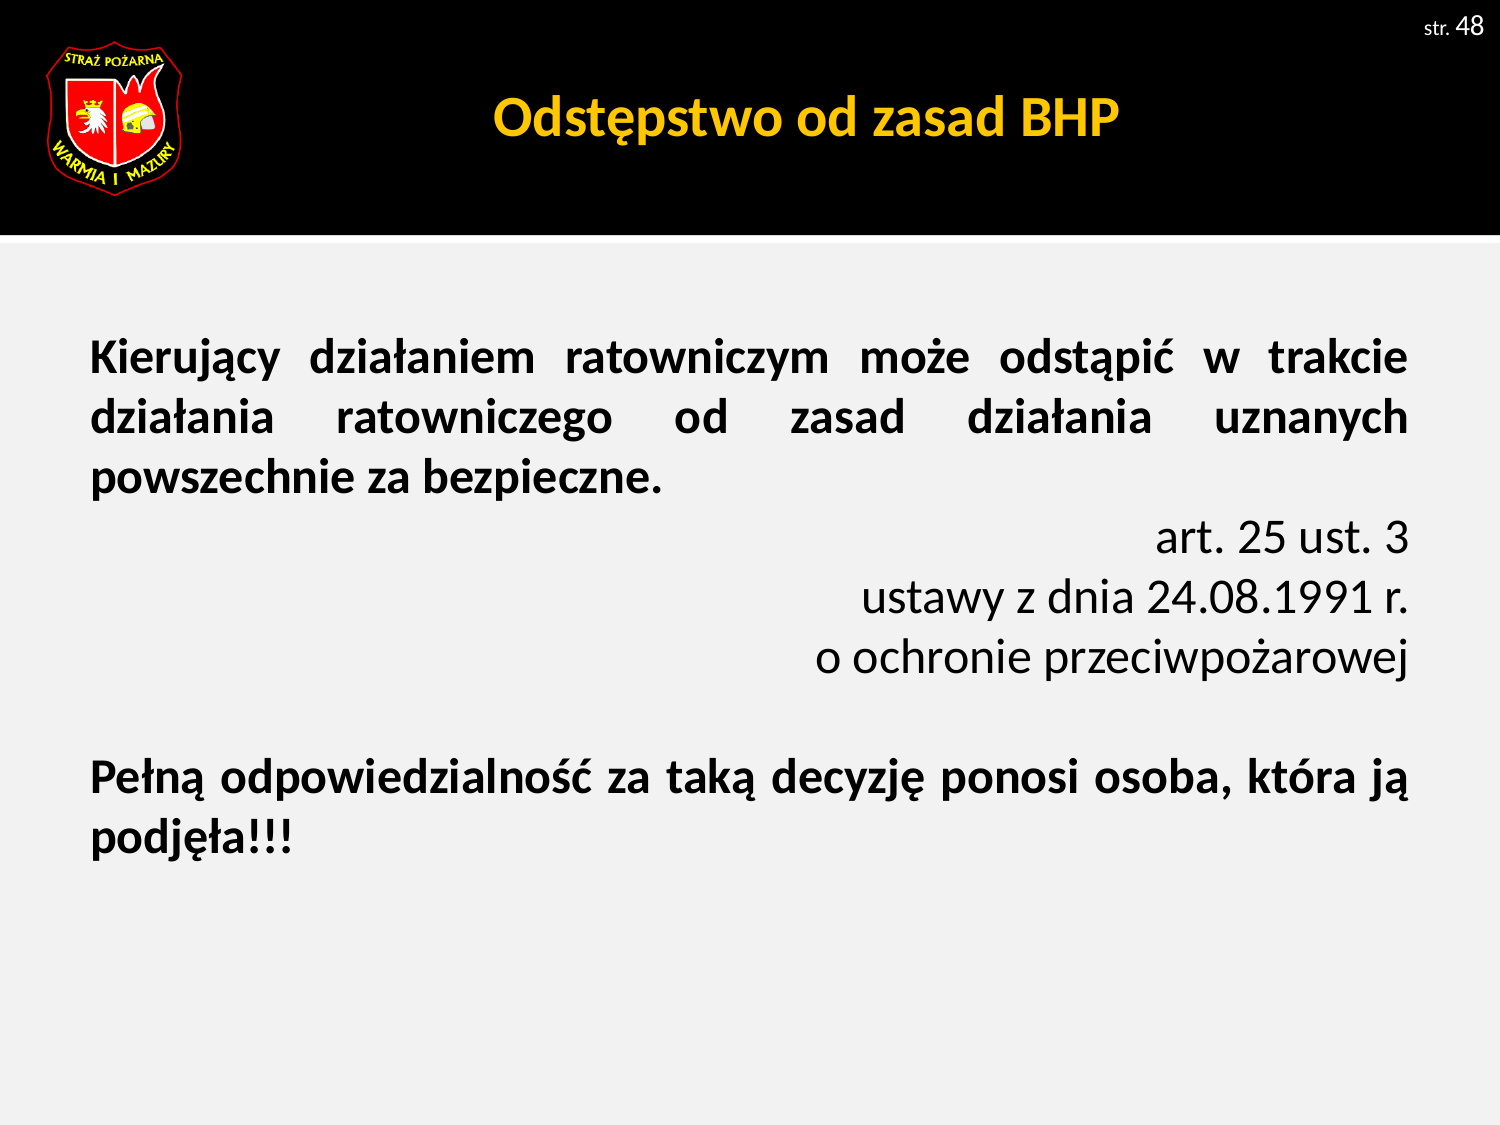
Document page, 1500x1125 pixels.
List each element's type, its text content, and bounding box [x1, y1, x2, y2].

slide_number str. 48 [1404, 0, 1500, 41]
text_box Kierujący działaniem ratowniczym może odstąpić w trakcie działania ratowniczego od zasad działania uznanych powszechnie za bezpieczne. art. 25 ust. 3 ustawy z dnia 24.08.1991 r. o ochronie przeciwpożarowej Pełną odpowiedzialność za taką decyzję ponosi osoba, która ją podjęła!!! [74, 308, 1425, 1059]
title Odstępstwo od zasad BHP [218, 41, 1388, 185]
picture [46, 41, 182, 196]
list [44, 257, 1471, 1024]
